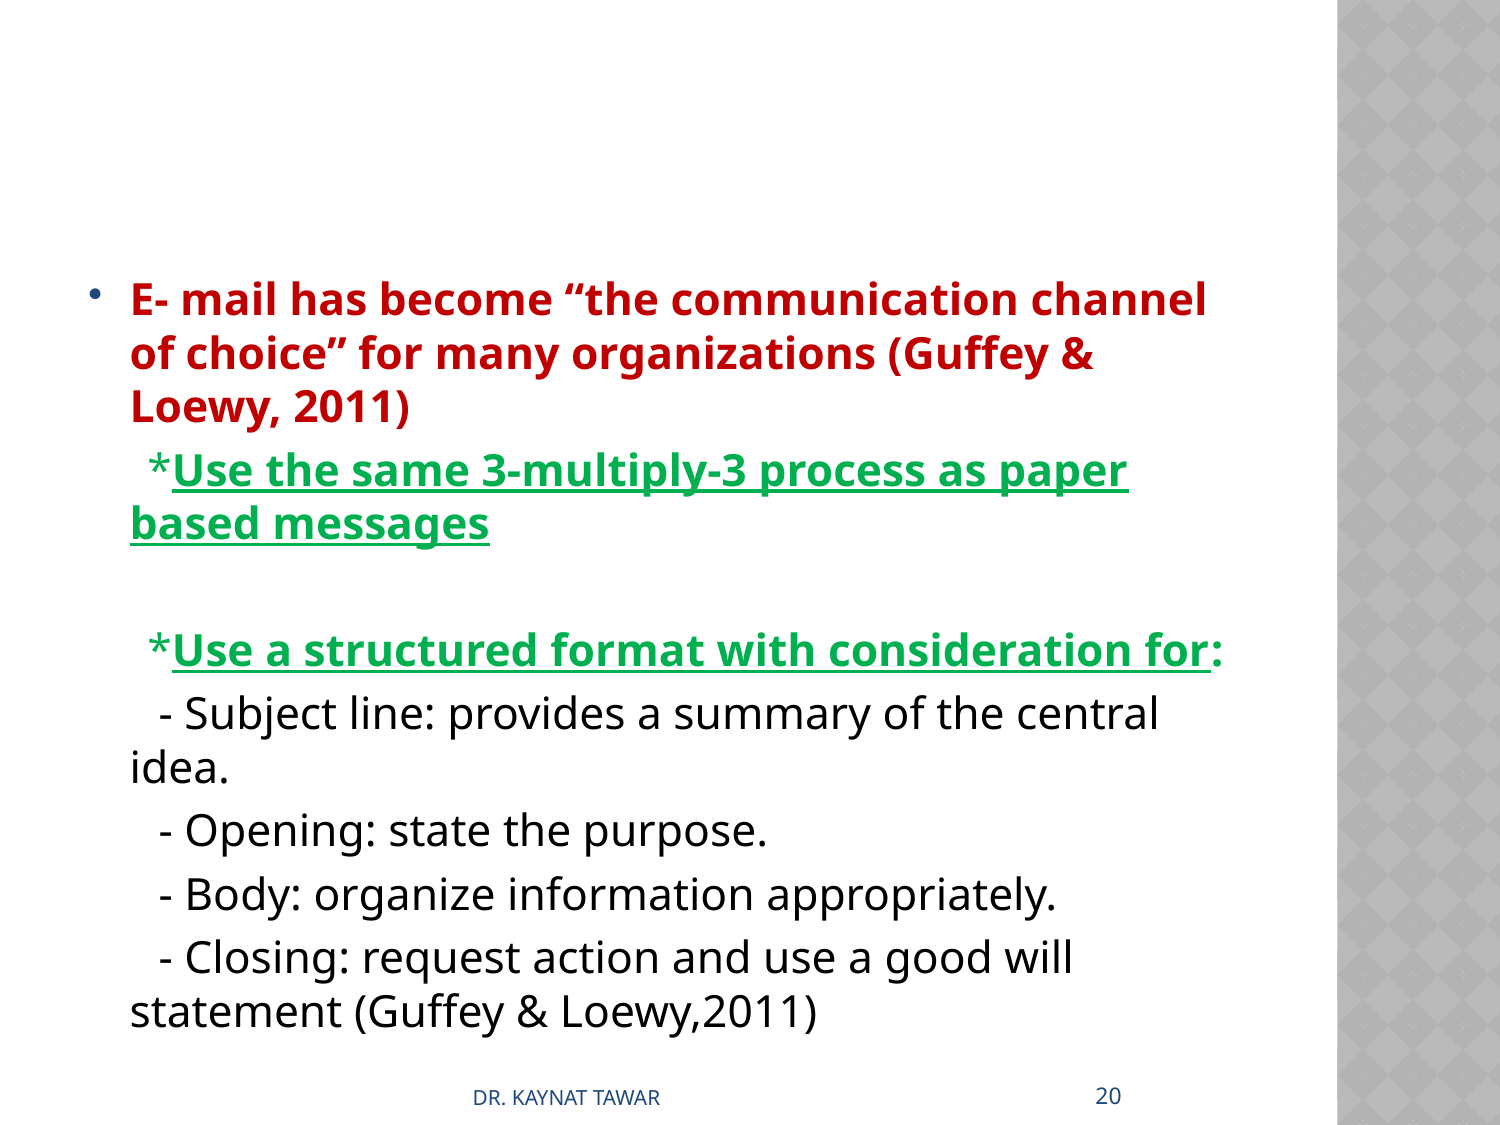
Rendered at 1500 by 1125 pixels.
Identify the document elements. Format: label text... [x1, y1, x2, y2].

slide_number 20 [1025, 1075, 1122, 1113]
list E- mail has become “the communication channel of choice” for many organizations (Guffey & Loewy, 2011) *Use the same 3-multiply-3 process as paper based messages *Use a structured format with consideration for: - Subject line: provides a summary of the central idea. - Opening: state the purpose. - Body: organize information appropriately. - Closing: request action and use a good will statement (Guffey & Loewy,2011) [75, 264, 1263, 1059]
footer DR. KAYNAT TAWAR [75, 1075, 675, 1114]
